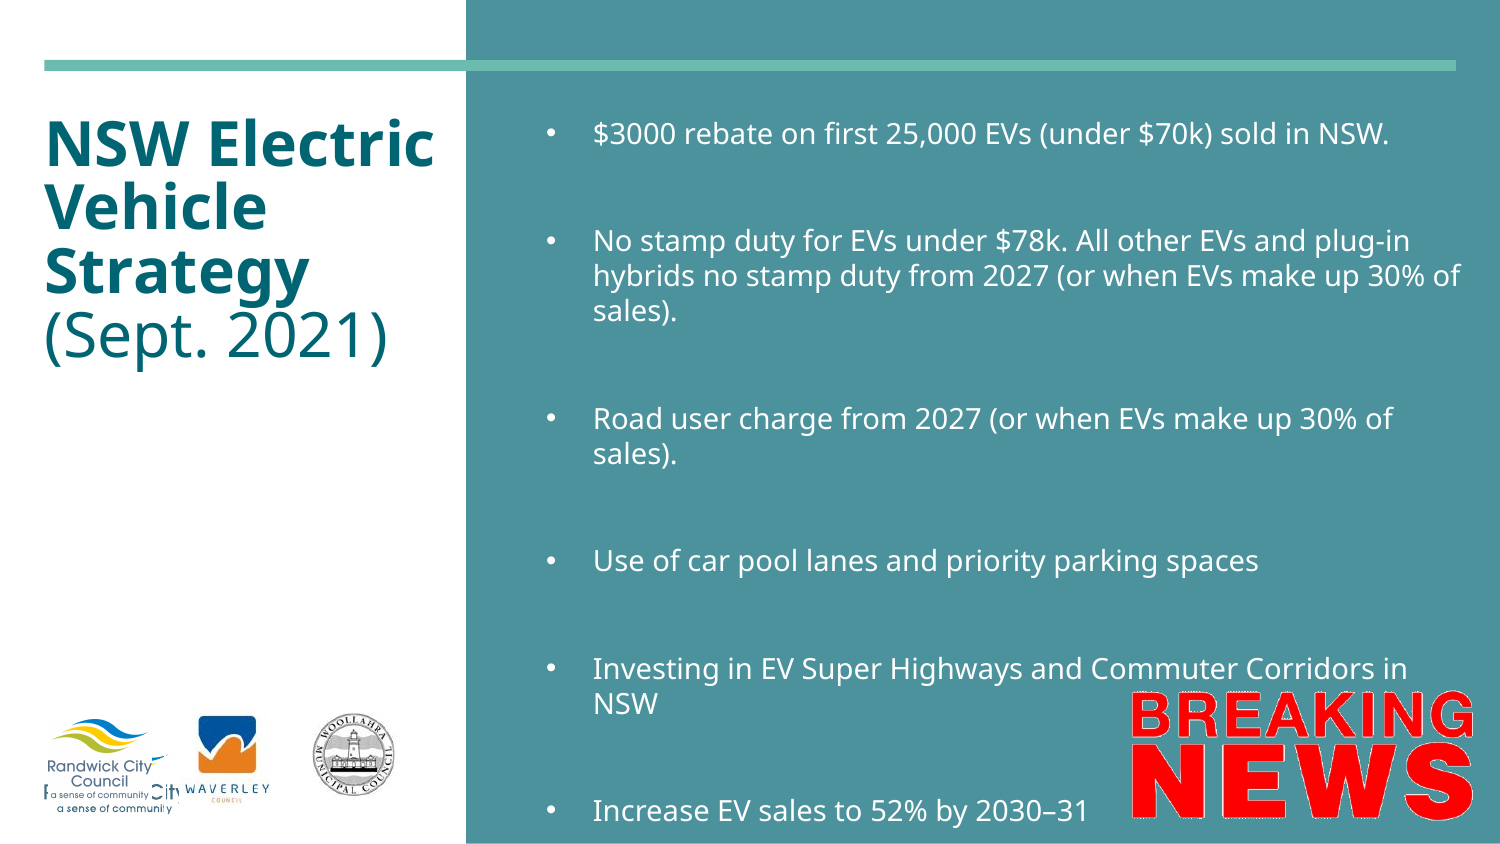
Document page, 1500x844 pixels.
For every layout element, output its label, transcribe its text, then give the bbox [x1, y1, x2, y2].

picture [1125, 642, 1479, 844]
list $3000 rebate on first 25,000 EVs (under $70k) sold in NSW. No stamp duty for EVs under $78k. All other EVs and plug-in hybrids no stamp duty from 2027 (or when EVs make up 30% of sales). Road user charge from 2027 (or when EVs make up 30% of sales). Use of car pool lanes and priority parking spaces Investing in EV Super Highways and Commuter Corridors in NSW Increase EV sales to 52% by 2030–31 [546, 115, 1479, 694]
title NSW Electric Vehicle Strategy (Sept. 2021) [44, 115, 447, 310]
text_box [35, 693, 416, 827]
